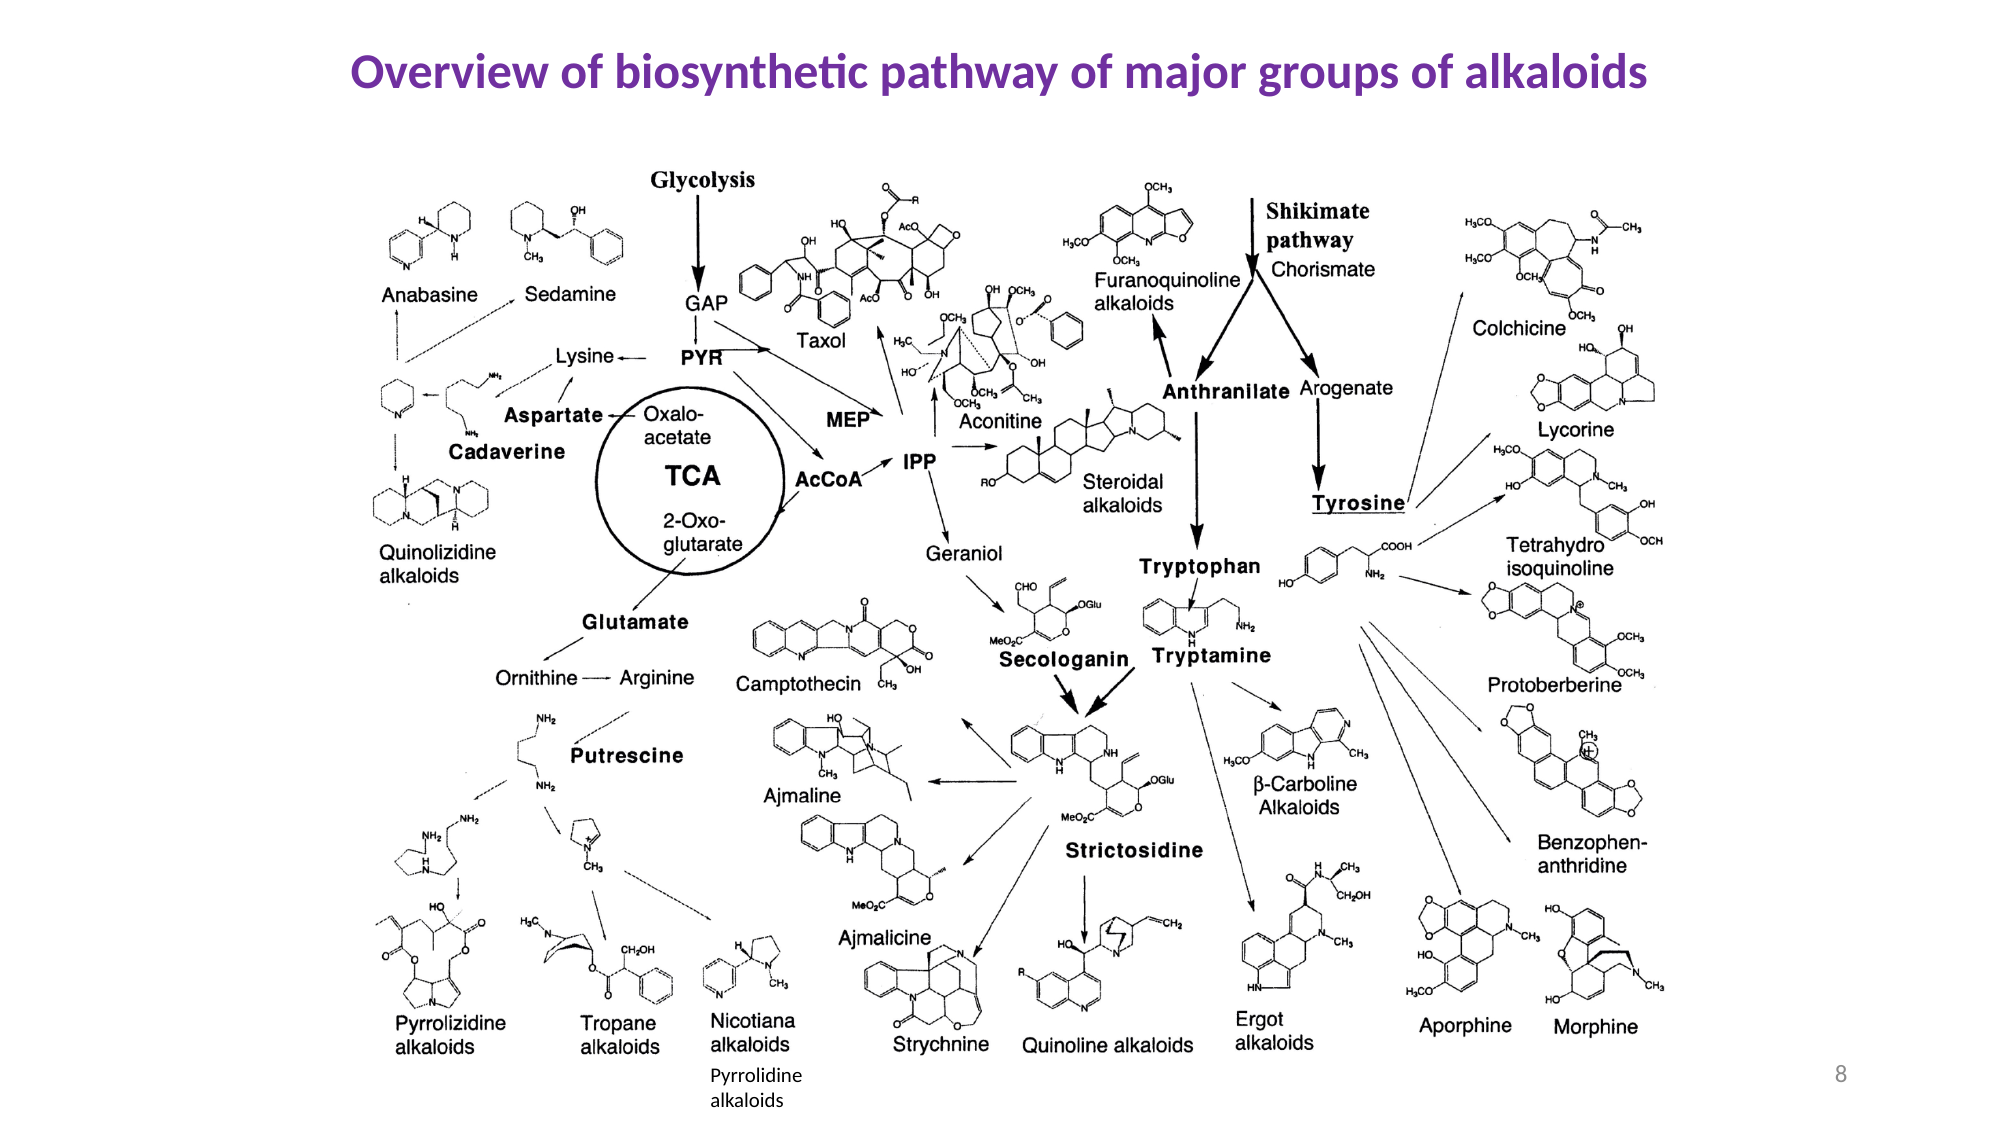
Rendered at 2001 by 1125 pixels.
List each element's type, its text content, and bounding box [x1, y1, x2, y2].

text_box Overview of biosynthetic pathway of major groups of alkaloids [1485, 30, 1664, 106]
picture [331, 0, 1698, 1125]
text_box Overview of biosynthetic pathway of major groups of alkaloids [335, 30, 542, 106]
slide_number 8 [1485, 1042, 1863, 1103]
